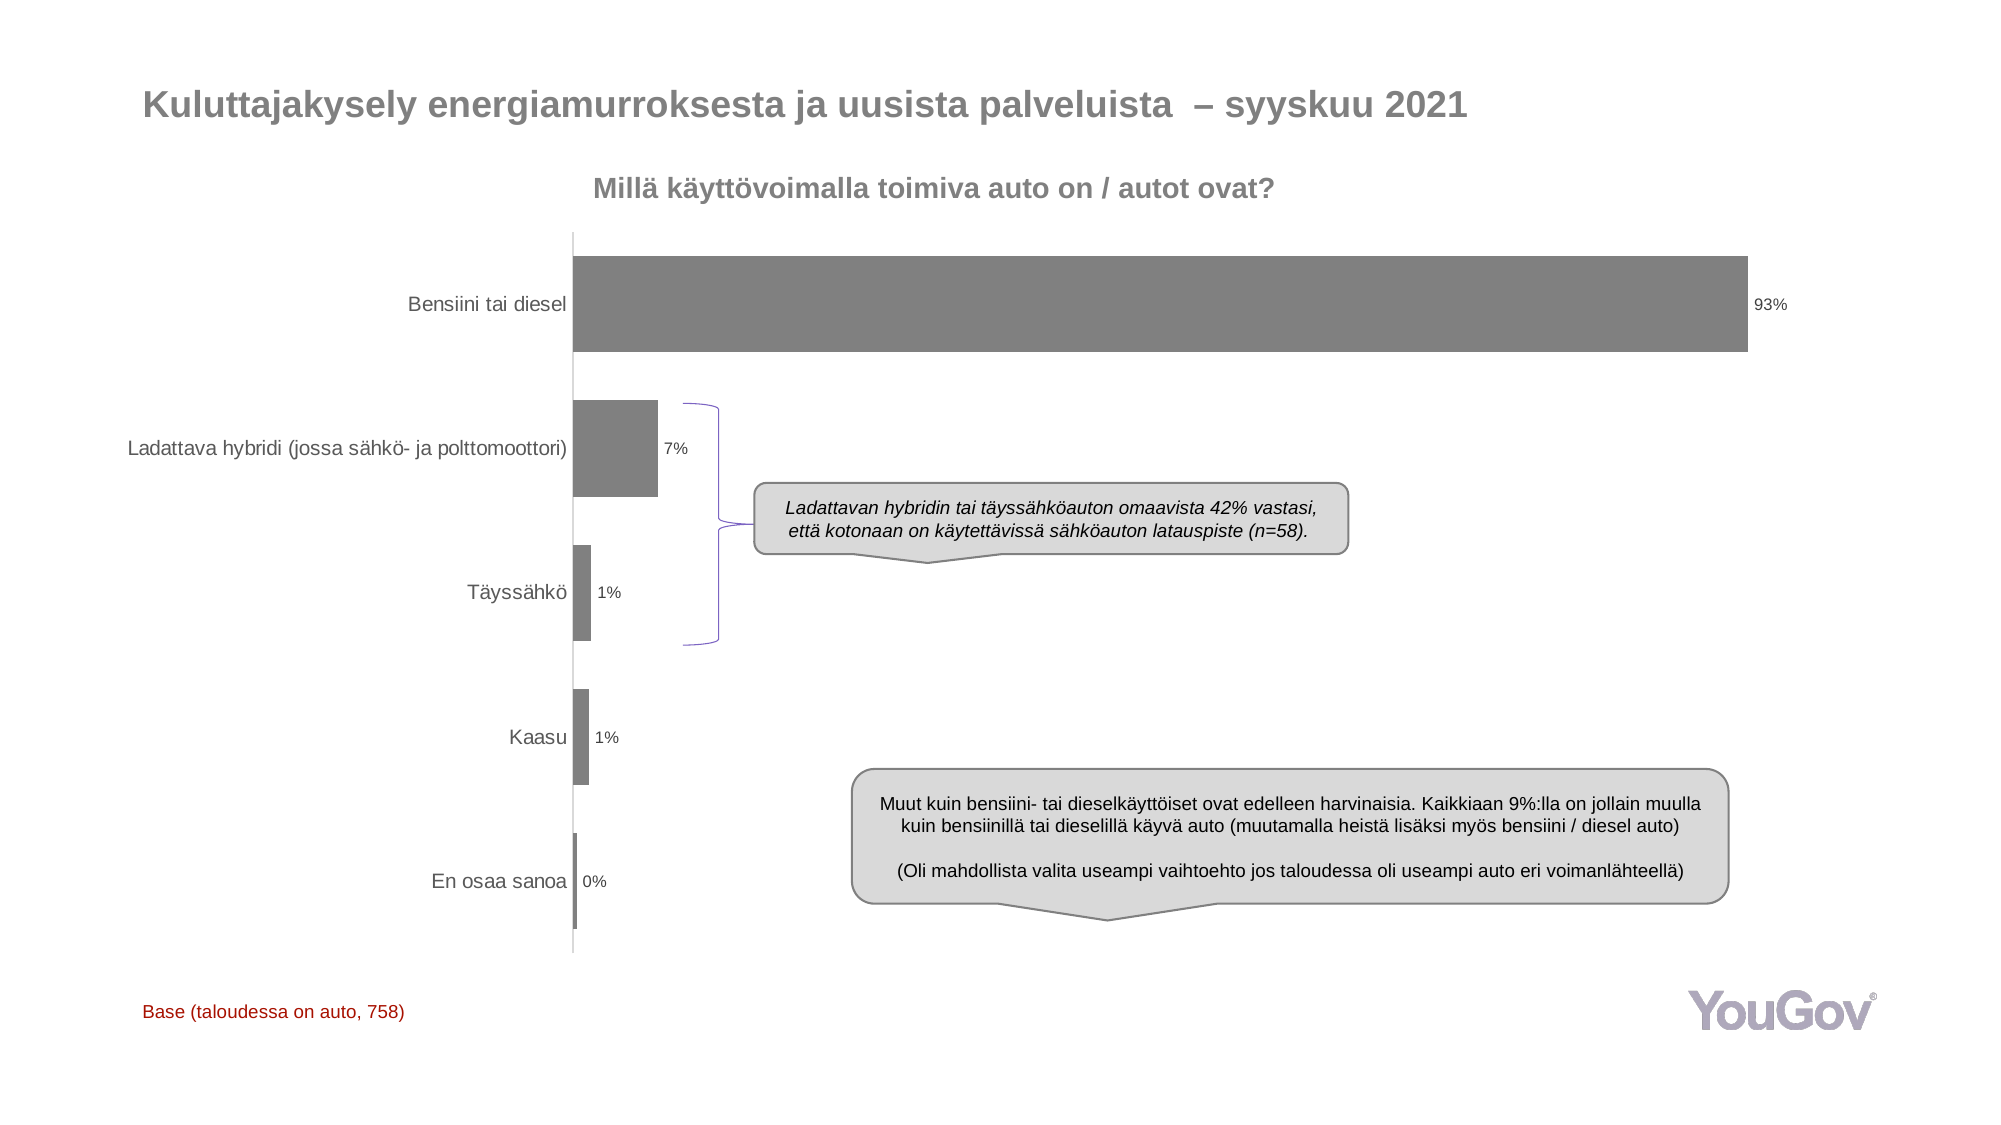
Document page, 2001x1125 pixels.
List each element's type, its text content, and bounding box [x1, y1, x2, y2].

list Millä käyttövoimalla toimiva auto on / autot ovat? [127, 161, 1742, 212]
picture [1872, 987, 1880, 1033]
text_box Base (taloudessa on auto, 758) [127, 993, 1872, 1034]
chart [127, 221, 1872, 993]
title Kuluttajakysely energiamurroksesta ja uusista palveluista – syyskuu 2021 [127, 72, 1872, 133]
